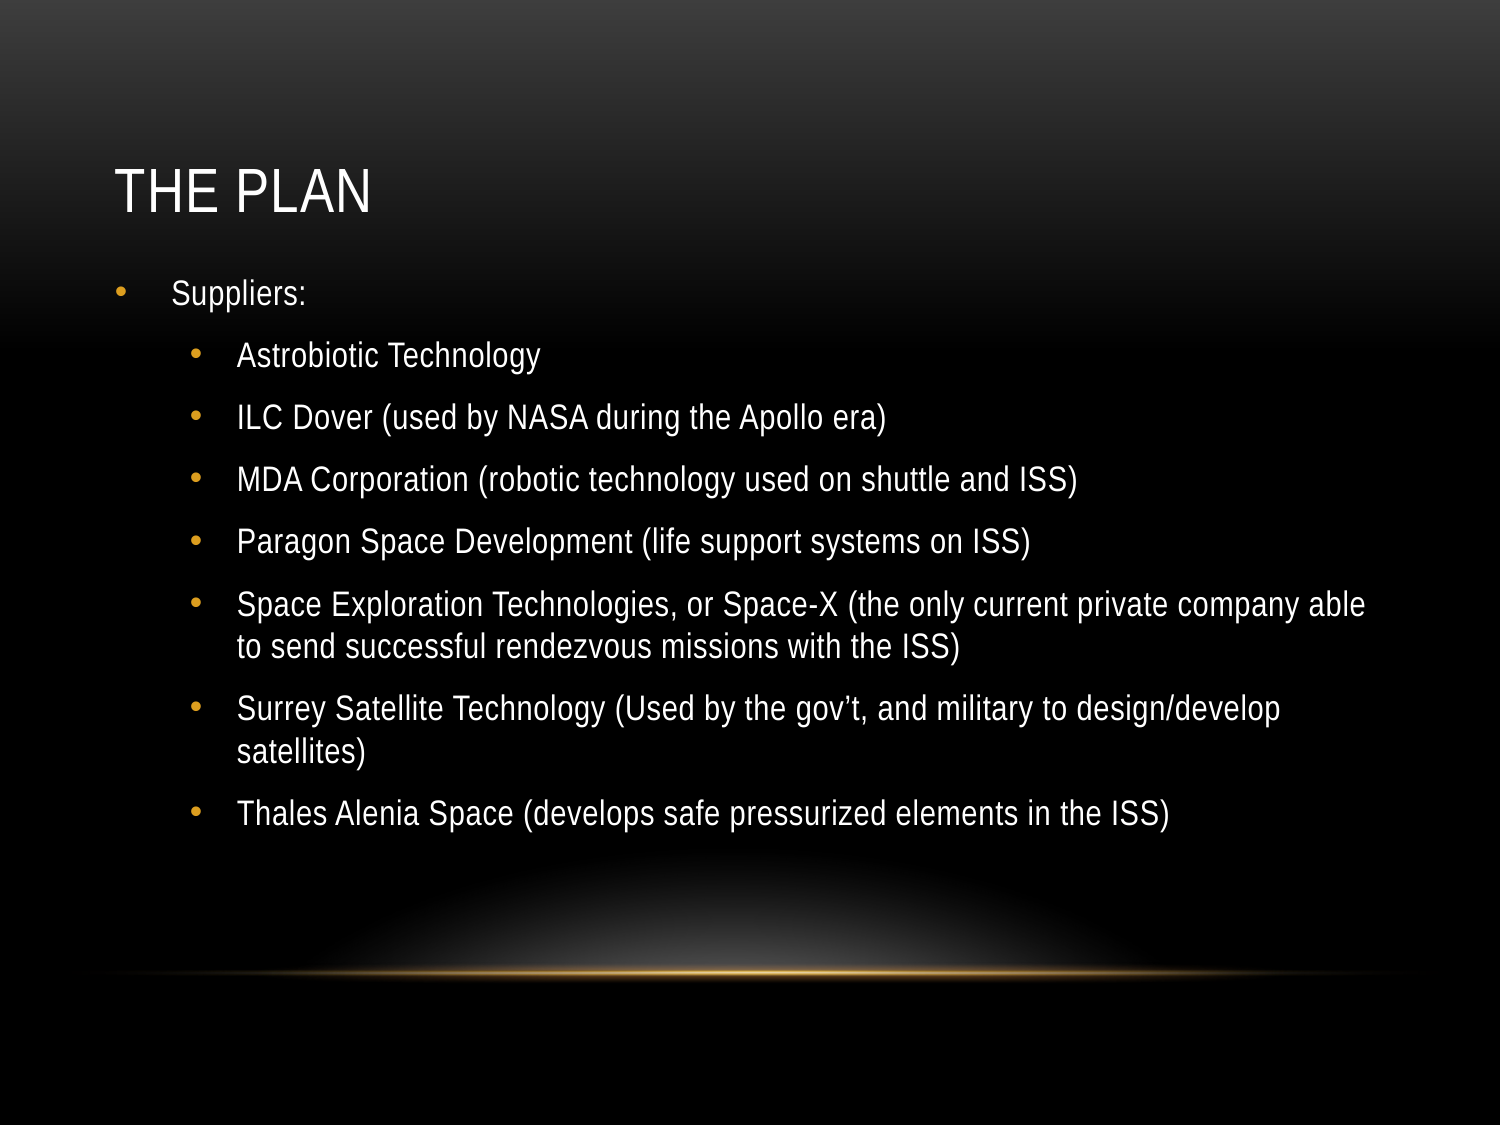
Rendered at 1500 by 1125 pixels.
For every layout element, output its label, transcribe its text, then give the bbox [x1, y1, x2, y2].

list Suppliers: Astrobiotic Technology ILC Dover (used by NASA during the Apollo era) MDA Corporation (robotic technology used on shuttle and ISS) Paragon Space Development (life support systems on ISS) Space Exploration Technologies, or Space-X (the only current private company able to send successful rendezvous missions with the ISS) Surrey Satellite Technology (Used by the gov’t, and military to design/develop satellites) Thales Alenia Space (develops safe pressurized elements in the ISS) [99, 262, 1400, 938]
picture [0, 0, 1500, 1125]
title The plan [99, 45, 1400, 233]
